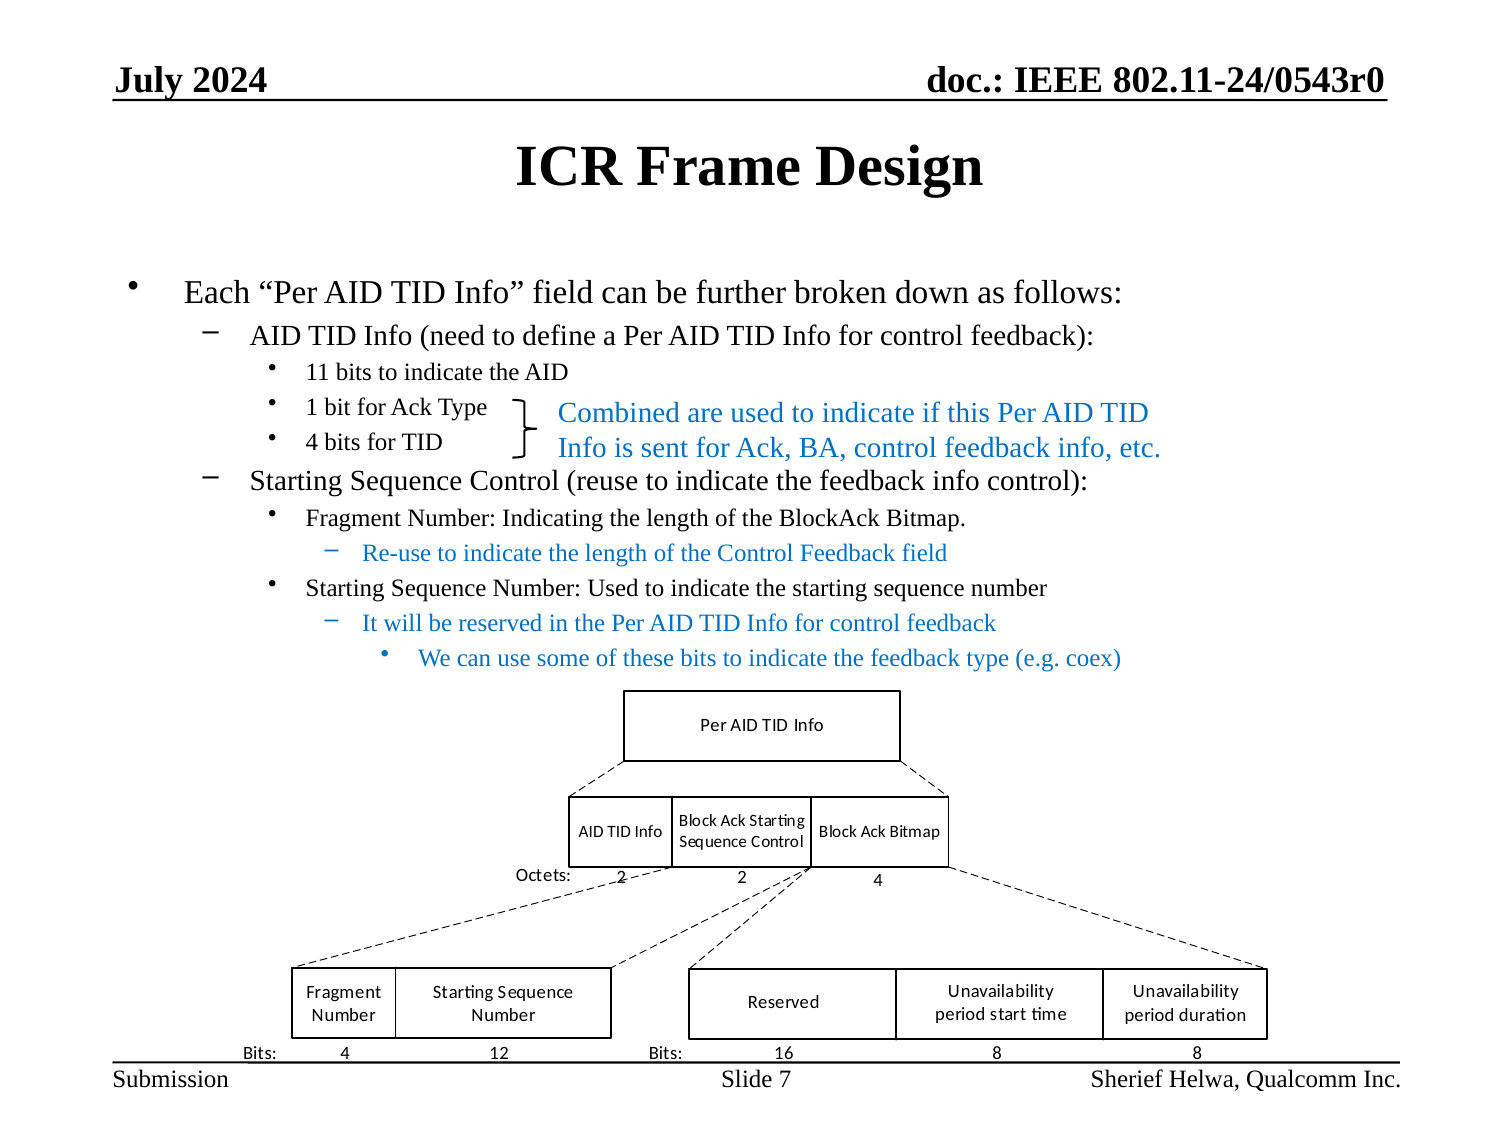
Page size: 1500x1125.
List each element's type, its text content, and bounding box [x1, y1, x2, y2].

slide_number Slide 7 [712, 1083, 800, 1093]
footer Sherief Helwa, Qualcomm Inc. [1085, 1061, 1402, 1093]
list Each “Per AID TID Info” field can be further broken down as follows: AID TID Info (need to define a Per AID TID Info for control feedback): 11 bits to indicate the AID 1 bit for Ack Type 4 bits for TID Starting Sequence Control (reuse to indicate the feedback info control): Fragment Number: Indicating the length of the BlockAck Bitmap. Re-use to indicate the length of the Control Feedback field Starting Sequence Number: Used to indicate the starting sequence number It will be reserved in the Per AID TID Info for control feedback We can use some of these bits to indicate the feedback type (e.g. coex) [112, 262, 1388, 1001]
text_box [512, 399, 537, 458]
picture [230, 686, 1270, 1075]
text_box Combined are used to indicate if this Per AID TID Info is sent for Ack, BA, control feedback info, etc. [543, 385, 1213, 471]
title ICR Frame Design [112, 112, 1388, 213]
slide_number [114, 54, 270, 101]
